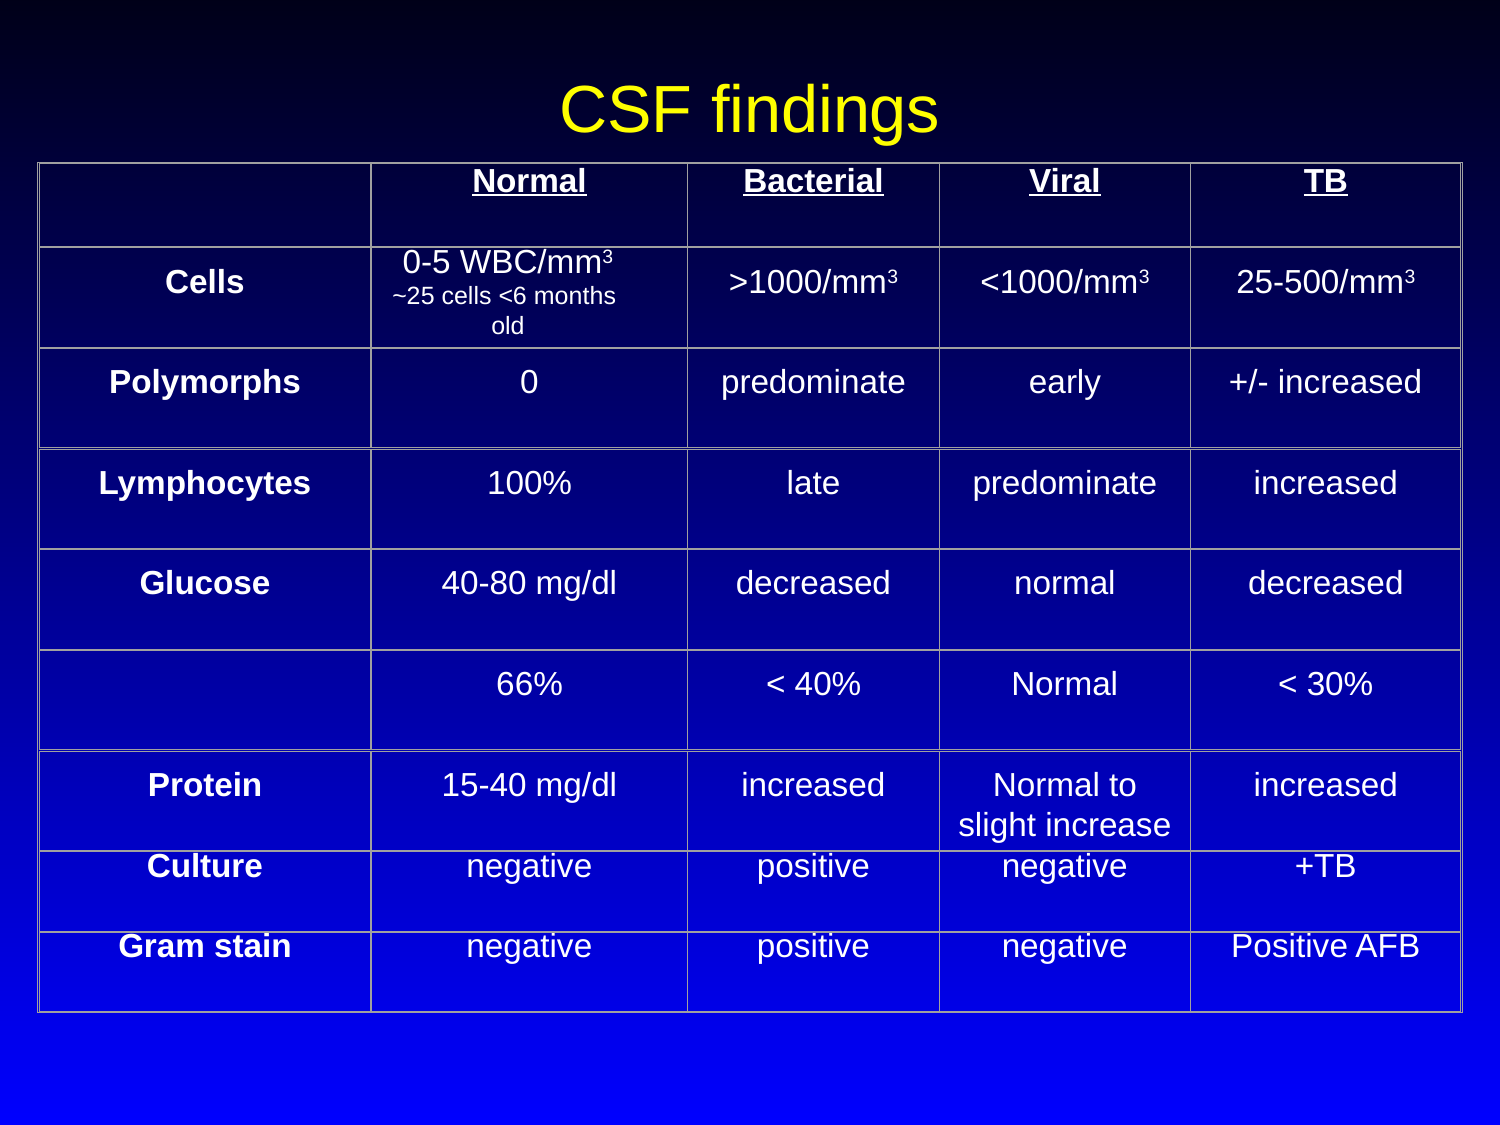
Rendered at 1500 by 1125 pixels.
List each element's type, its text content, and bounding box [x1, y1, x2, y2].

title CSF findings [112, 50, 1388, 160]
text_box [37, 162, 1463, 1013]
